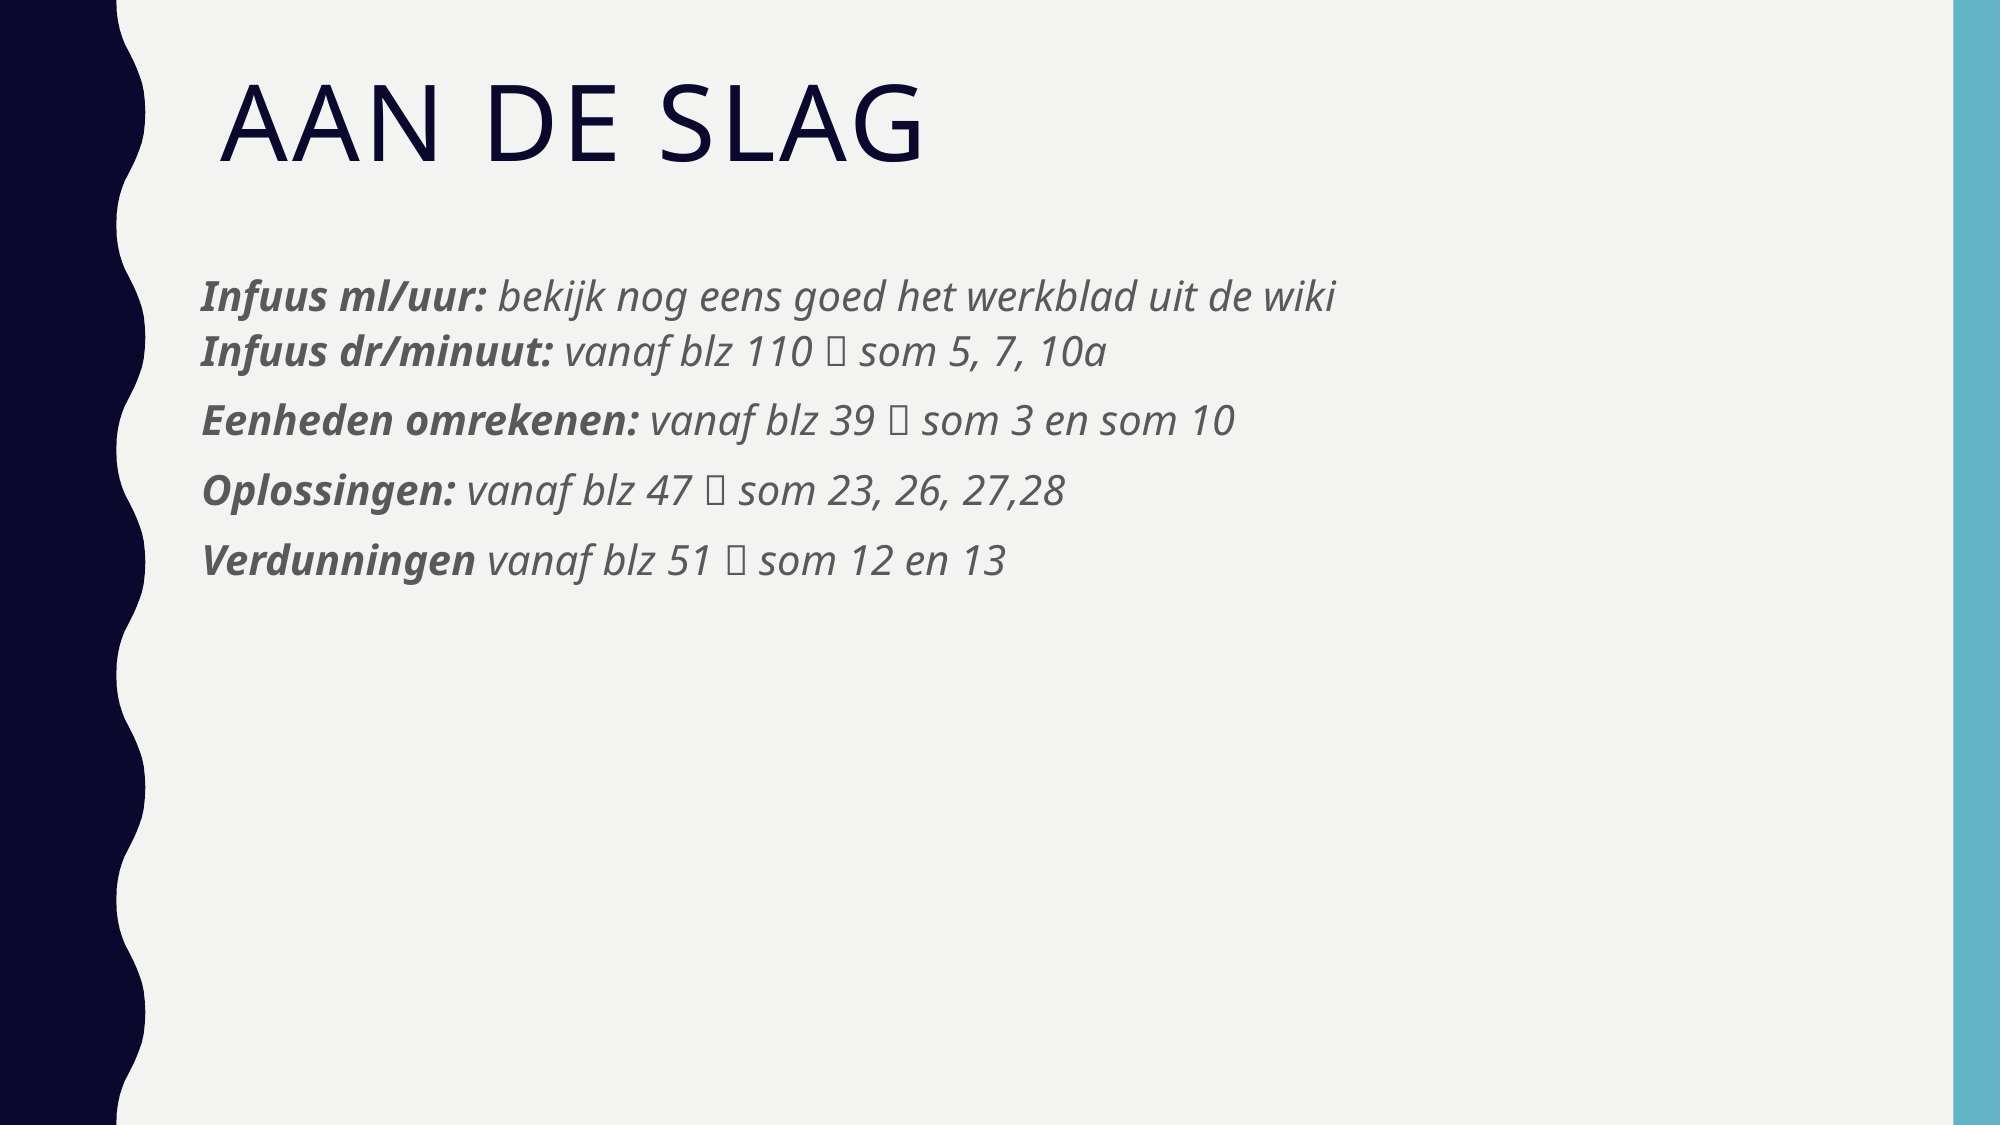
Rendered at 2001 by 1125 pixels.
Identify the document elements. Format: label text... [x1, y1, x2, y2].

list Infuus ml/uur: bekijk nog eens goed het werkblad uit de wiki Infuus dr/minuut: vanaf blz 110  som 5, 7, 10a Eenheden omrekenen: vanaf blz 39  som 3 en som 10 Oplossingen: vanaf blz 47  som 23, 26, 27,28 Verdunningen vanaf blz 51  som 12 en 13 [186, 257, 1856, 847]
title Aan de slag [205, 62, 1875, 308]
